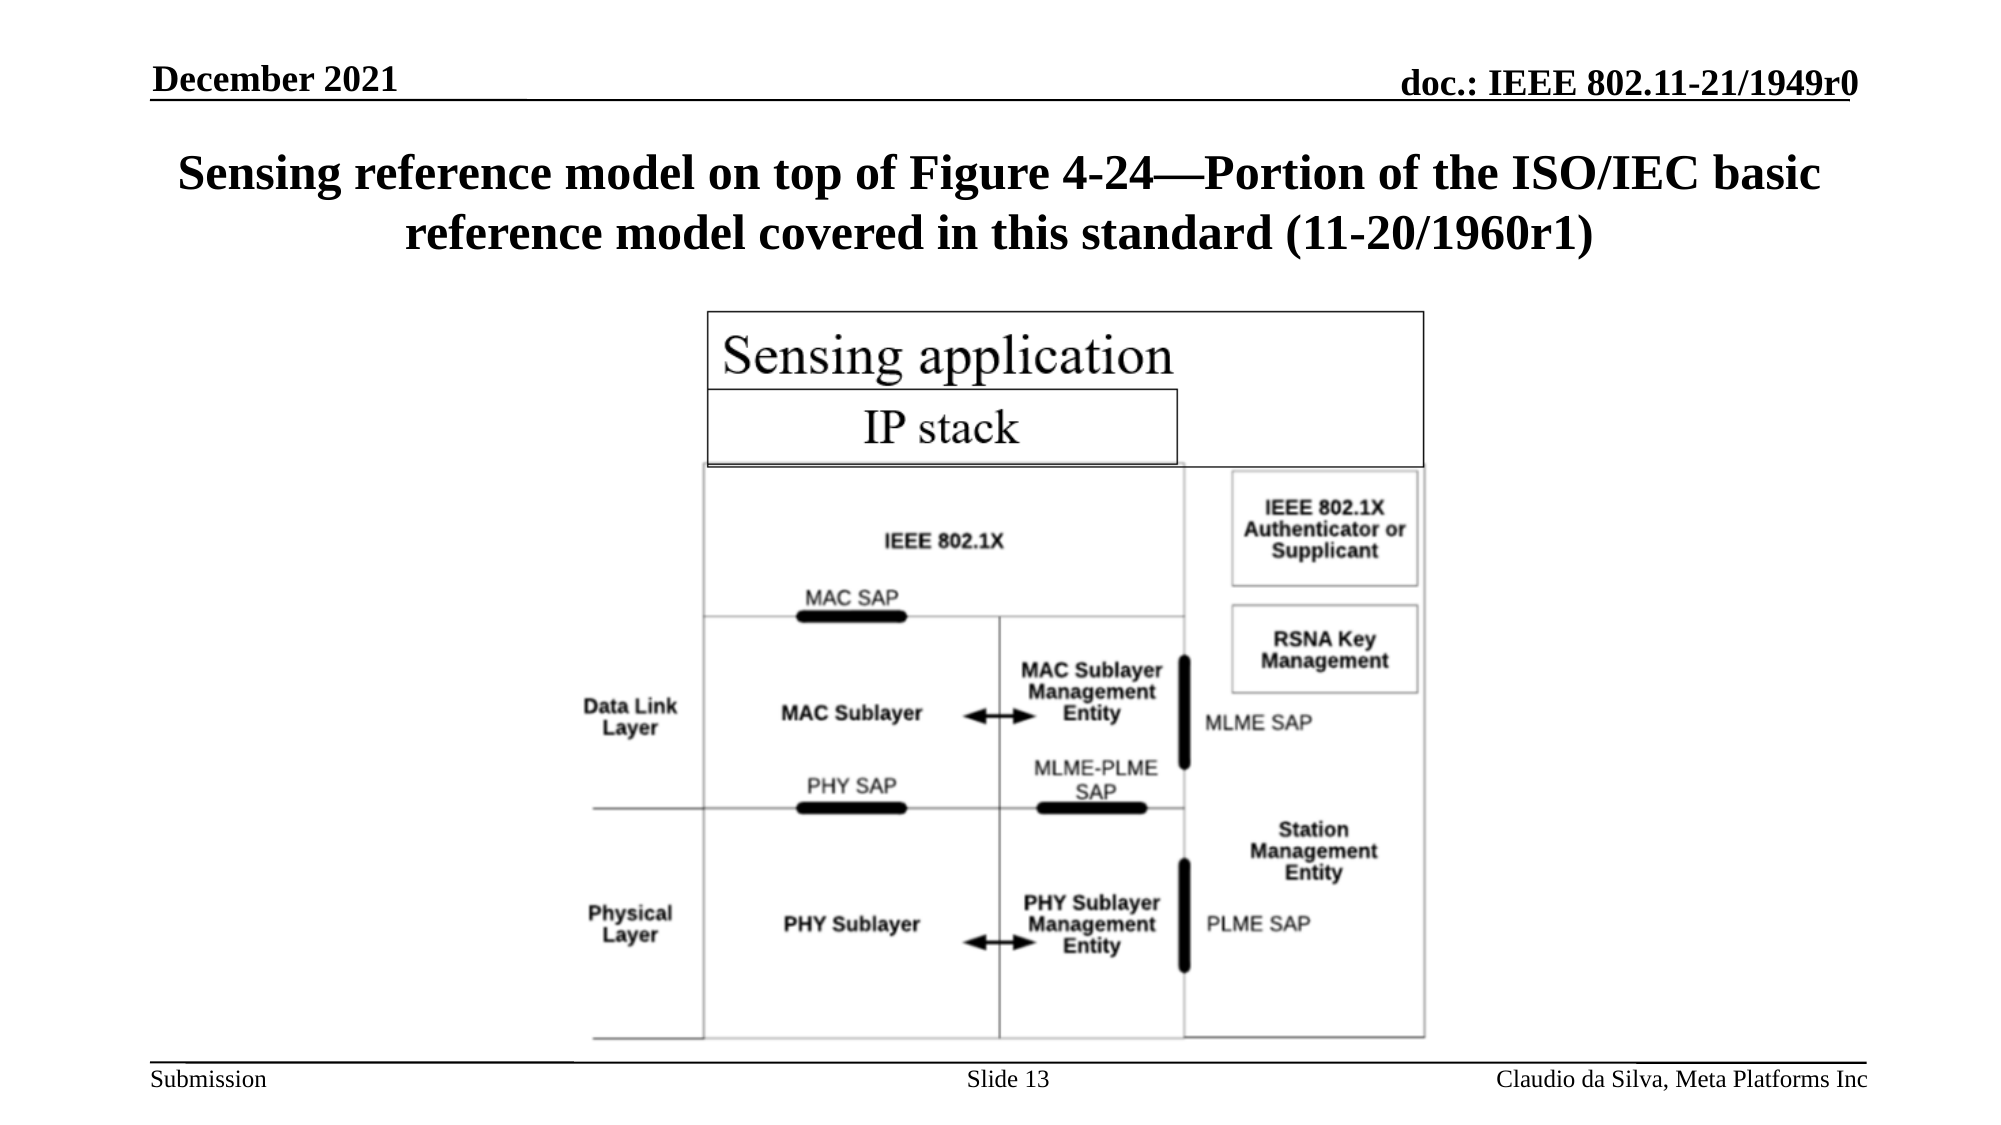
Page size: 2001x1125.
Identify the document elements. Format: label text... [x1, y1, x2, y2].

slide_number Slide 13 [950, 1061, 1067, 1123]
picture [582, 303, 1435, 1044]
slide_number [152, 54, 563, 100]
footer Claudio da Silva, Meta Platforms Inc [1171, 1061, 1869, 1093]
title Sensing reference model on top of Figure 4-24—Portion of the ISO/IEC basic reference model covered in this standard (11-20/1960r1) [149, 112, 1850, 288]
